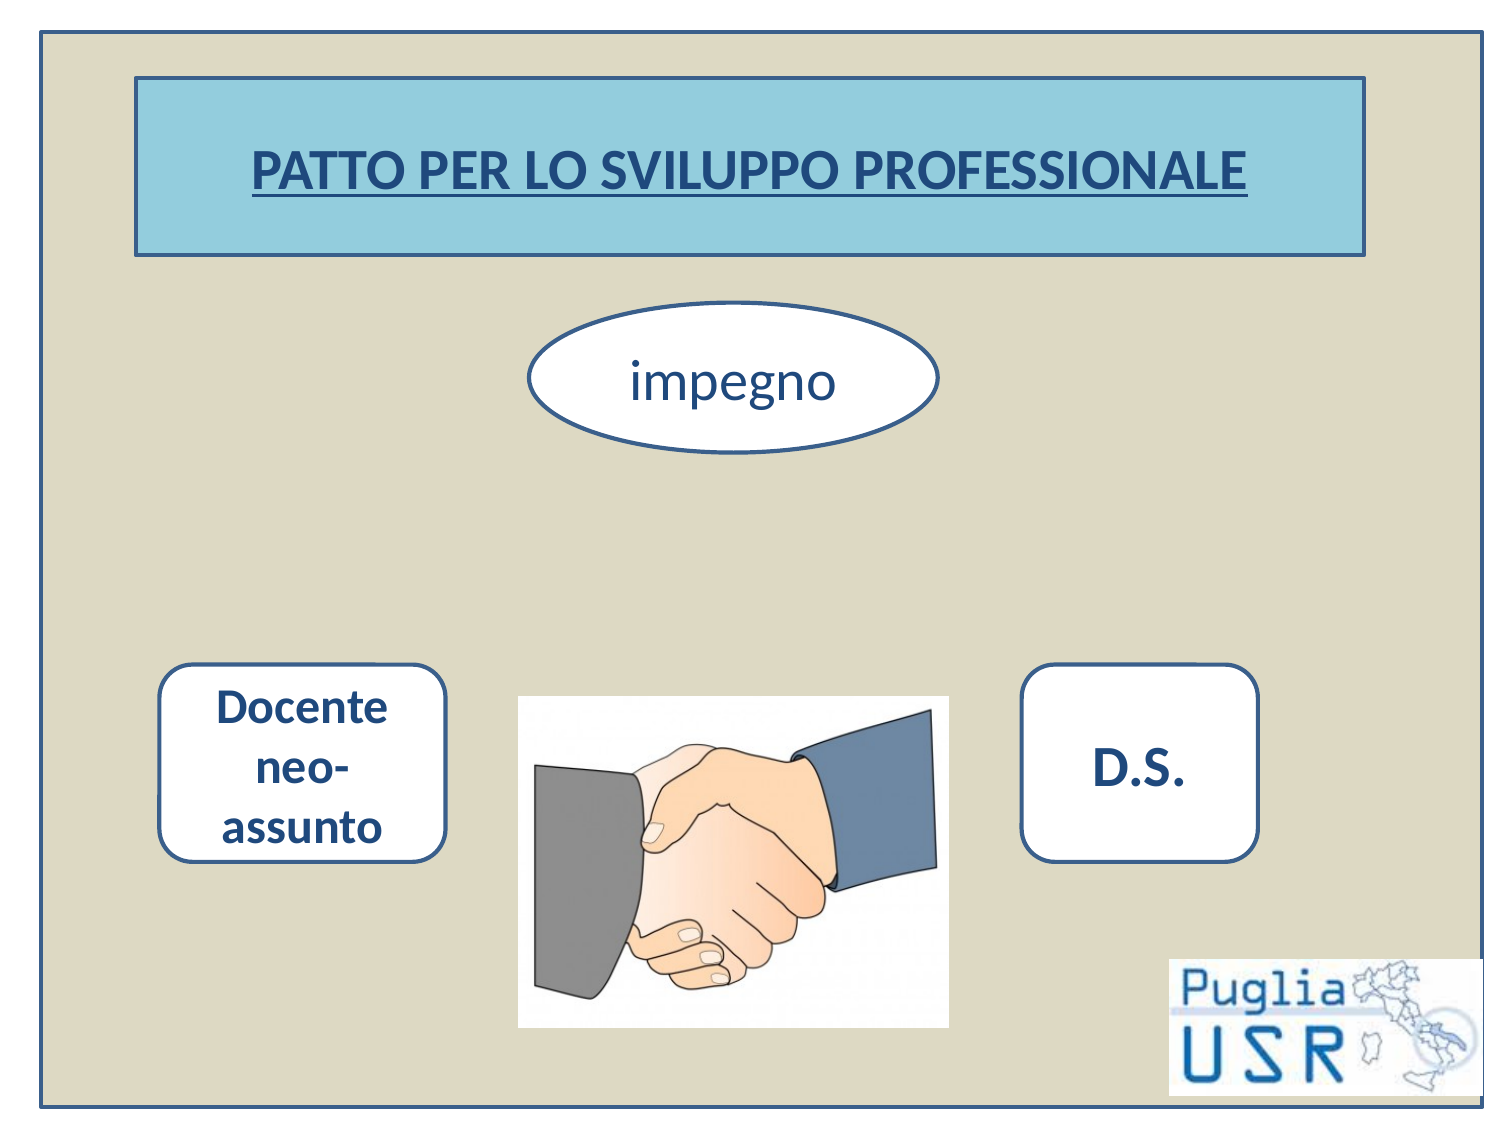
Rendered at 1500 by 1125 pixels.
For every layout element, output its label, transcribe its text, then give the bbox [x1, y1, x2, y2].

text_box D.S. [1019, 662, 1260, 864]
text_box Docente neo-assunto [157, 662, 448, 864]
text_box PATTO PER LO SVILUPPO PROFESSIONALE [134, 76, 1366, 257]
picture [518, 696, 949, 1028]
picture [1169, 959, 1483, 1096]
text_box impegno [526, 300, 940, 455]
text_box [39, 30, 1484, 1109]
